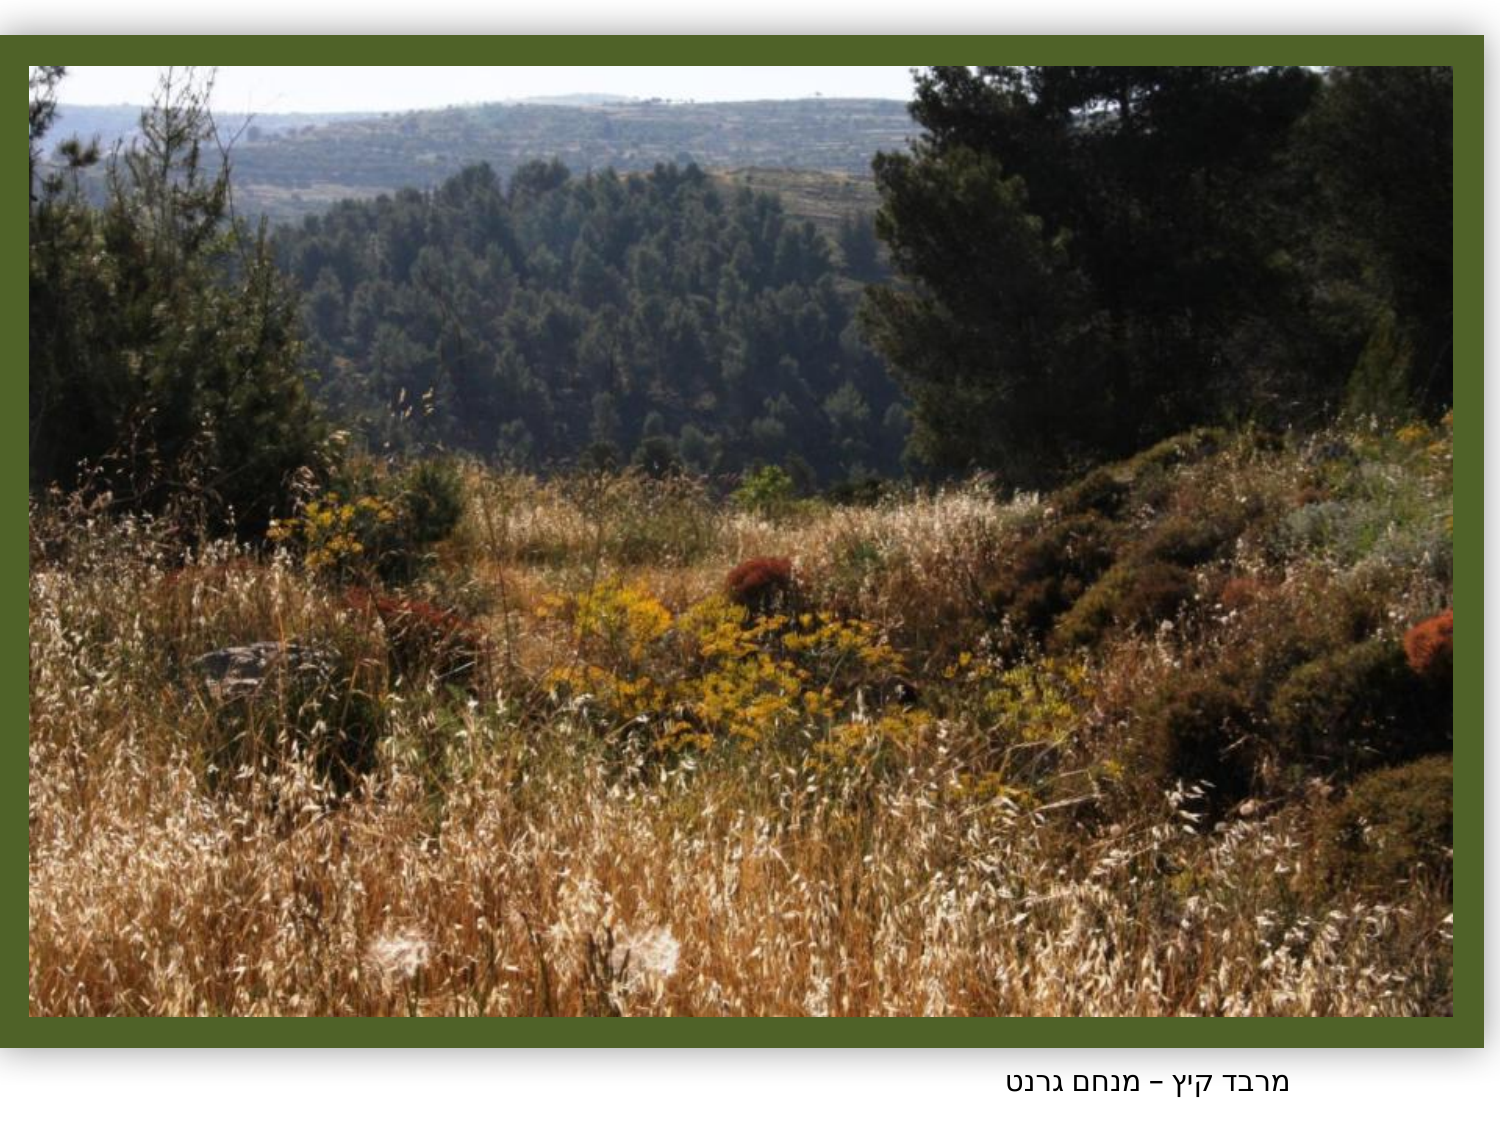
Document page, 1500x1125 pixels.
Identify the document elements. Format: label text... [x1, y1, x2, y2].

picture [29, 66, 1453, 1017]
text_box מרבד קיץ – מנחם גרנט [877, 1056, 1426, 1104]
